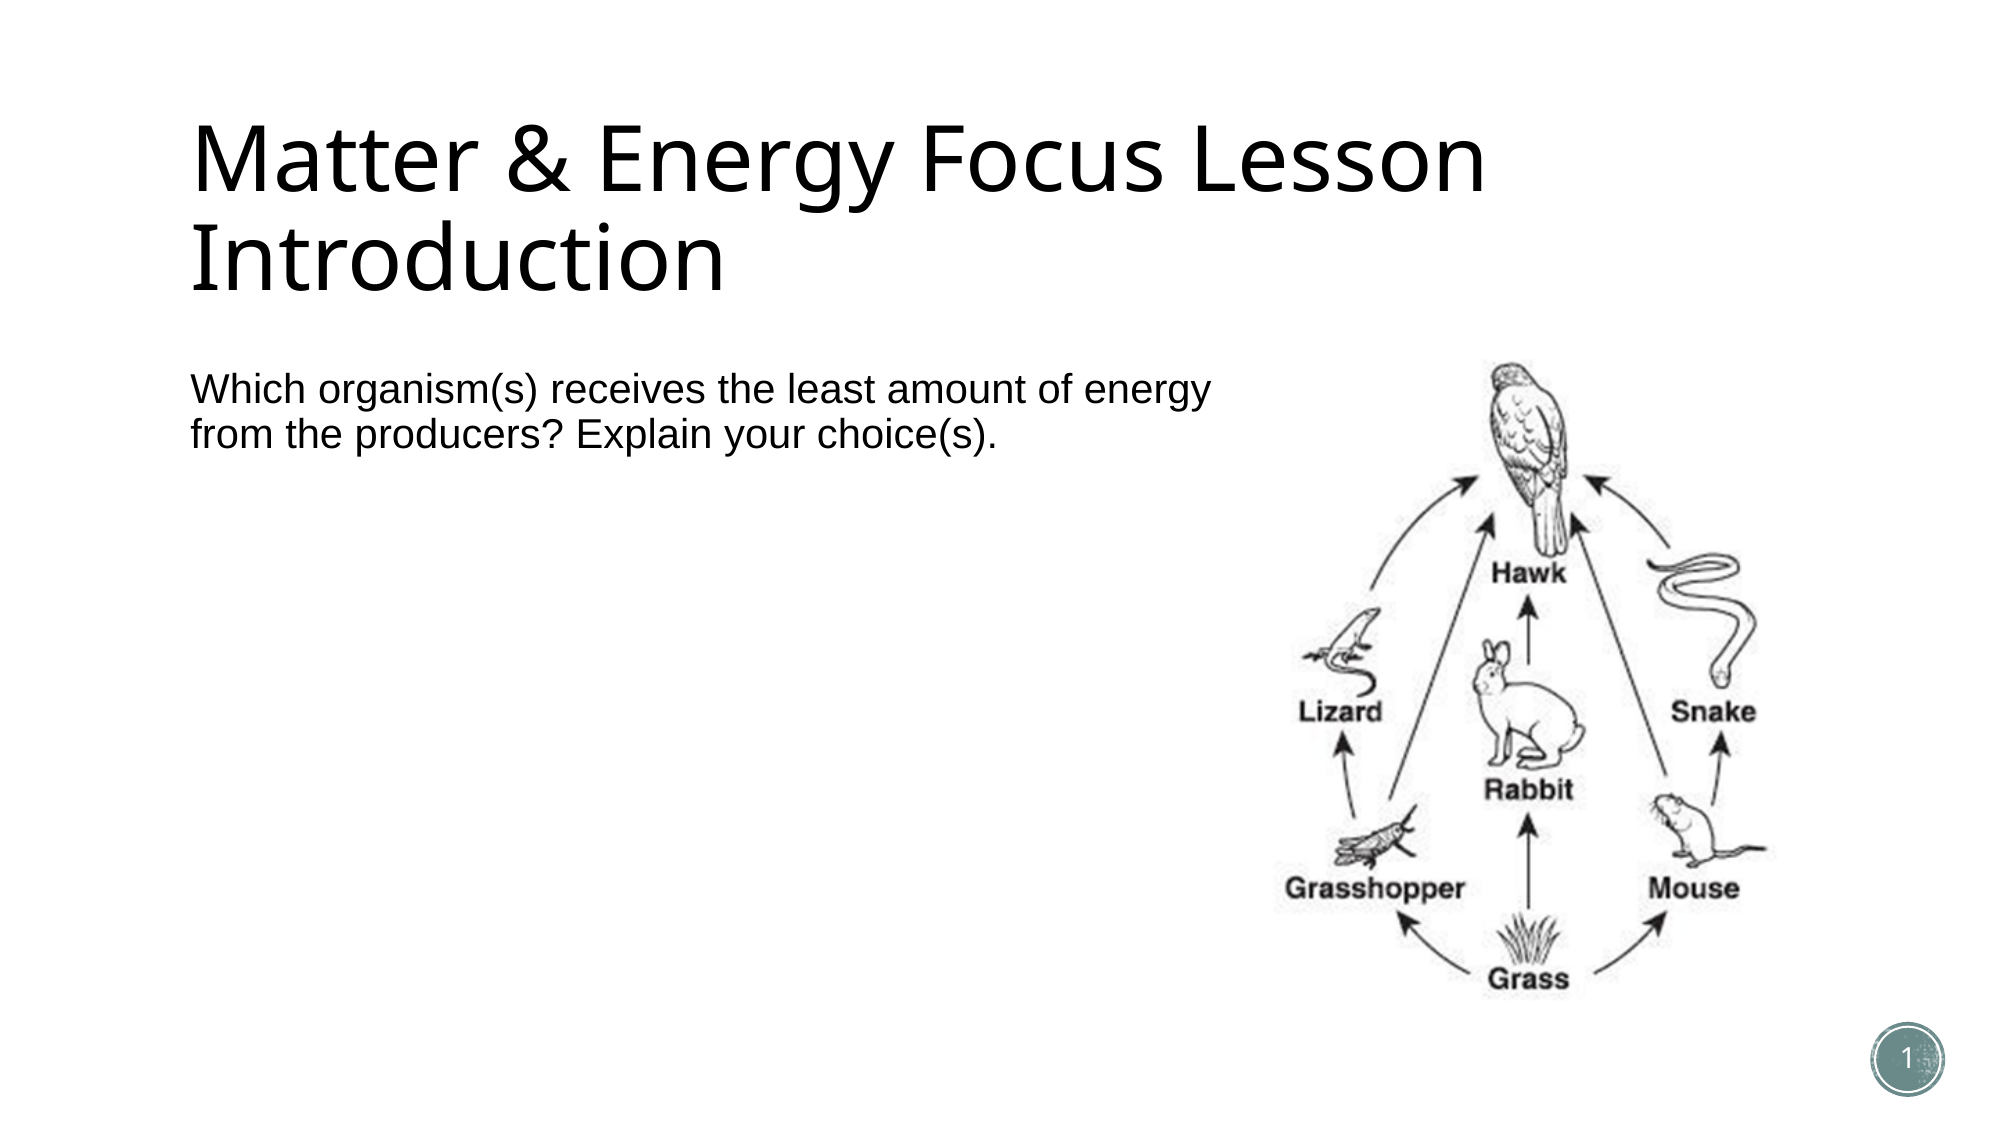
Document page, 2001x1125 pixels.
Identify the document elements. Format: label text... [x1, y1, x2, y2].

list Which organism(s) receives the least amount of energy from the producers? Explain your choice(s). [175, 360, 1240, 1013]
title Matter & Energy Focus Lesson Introduction [175, 79, 1826, 344]
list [1244, 346, 1825, 1011]
slide_number 1 [1855, 1028, 1961, 1089]
